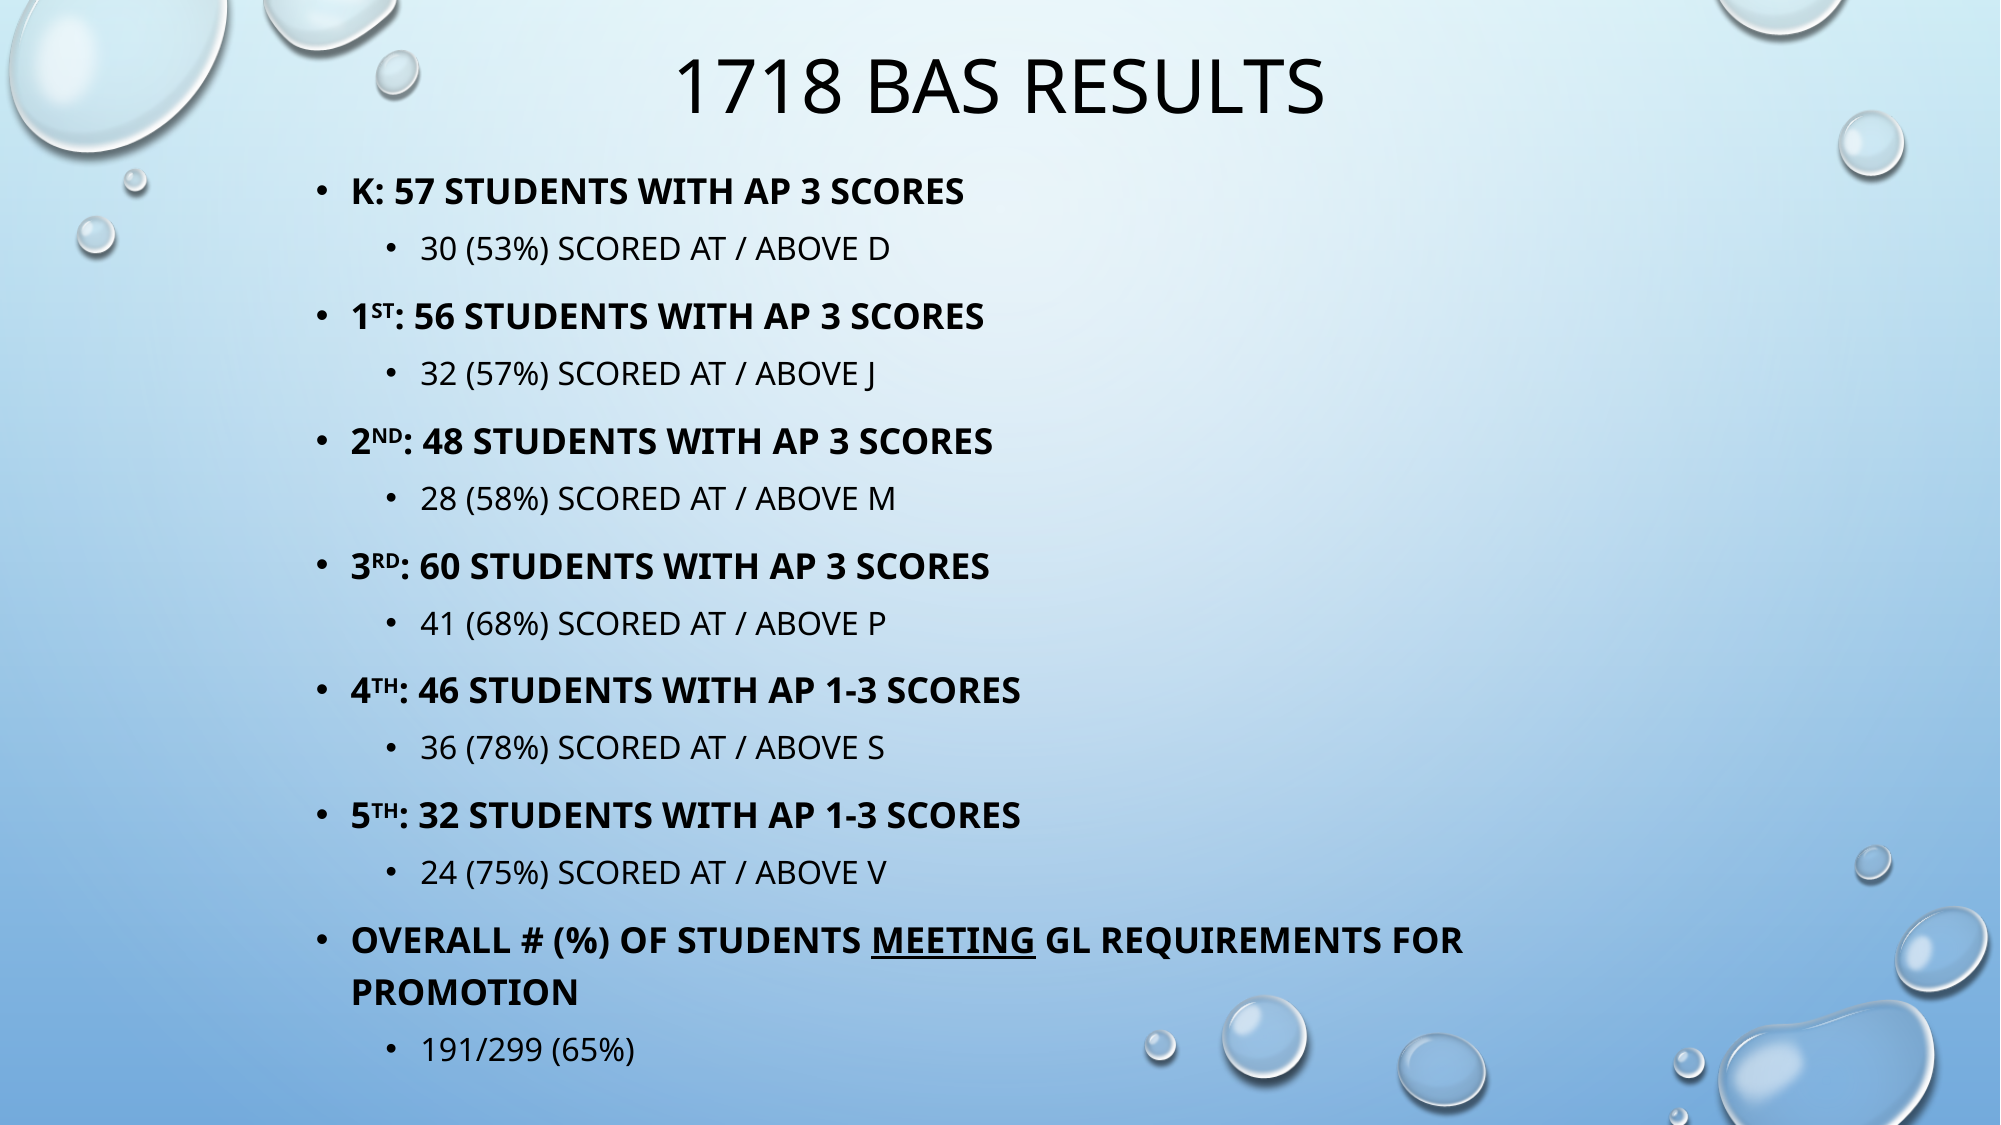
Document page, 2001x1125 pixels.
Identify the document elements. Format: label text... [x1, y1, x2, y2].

title 1718 bas results [429, 35, 1571, 144]
list K: 57 students with ap 3 scores 30 (53%) scored at / above d 1st: 56 students with AP 3 scores 32 (57%) scored at / above J 2nd: 48 students with AP 3 scores 28 (58%) scored at / above M 3rd: 60 students with ap 3 scores 41 (68%) scored at / above P 4th: 46 students with ap 1-3 scores 36 (78%) scored at / above s 5th: 32 students with ap 1-3 scores 24 (75%) scored at / above V overall # (%) of students meeting GL Requirements for promotion 191/299 (65%) [300, 152, 1700, 1077]
picture [0, 0, 2000, 1125]
